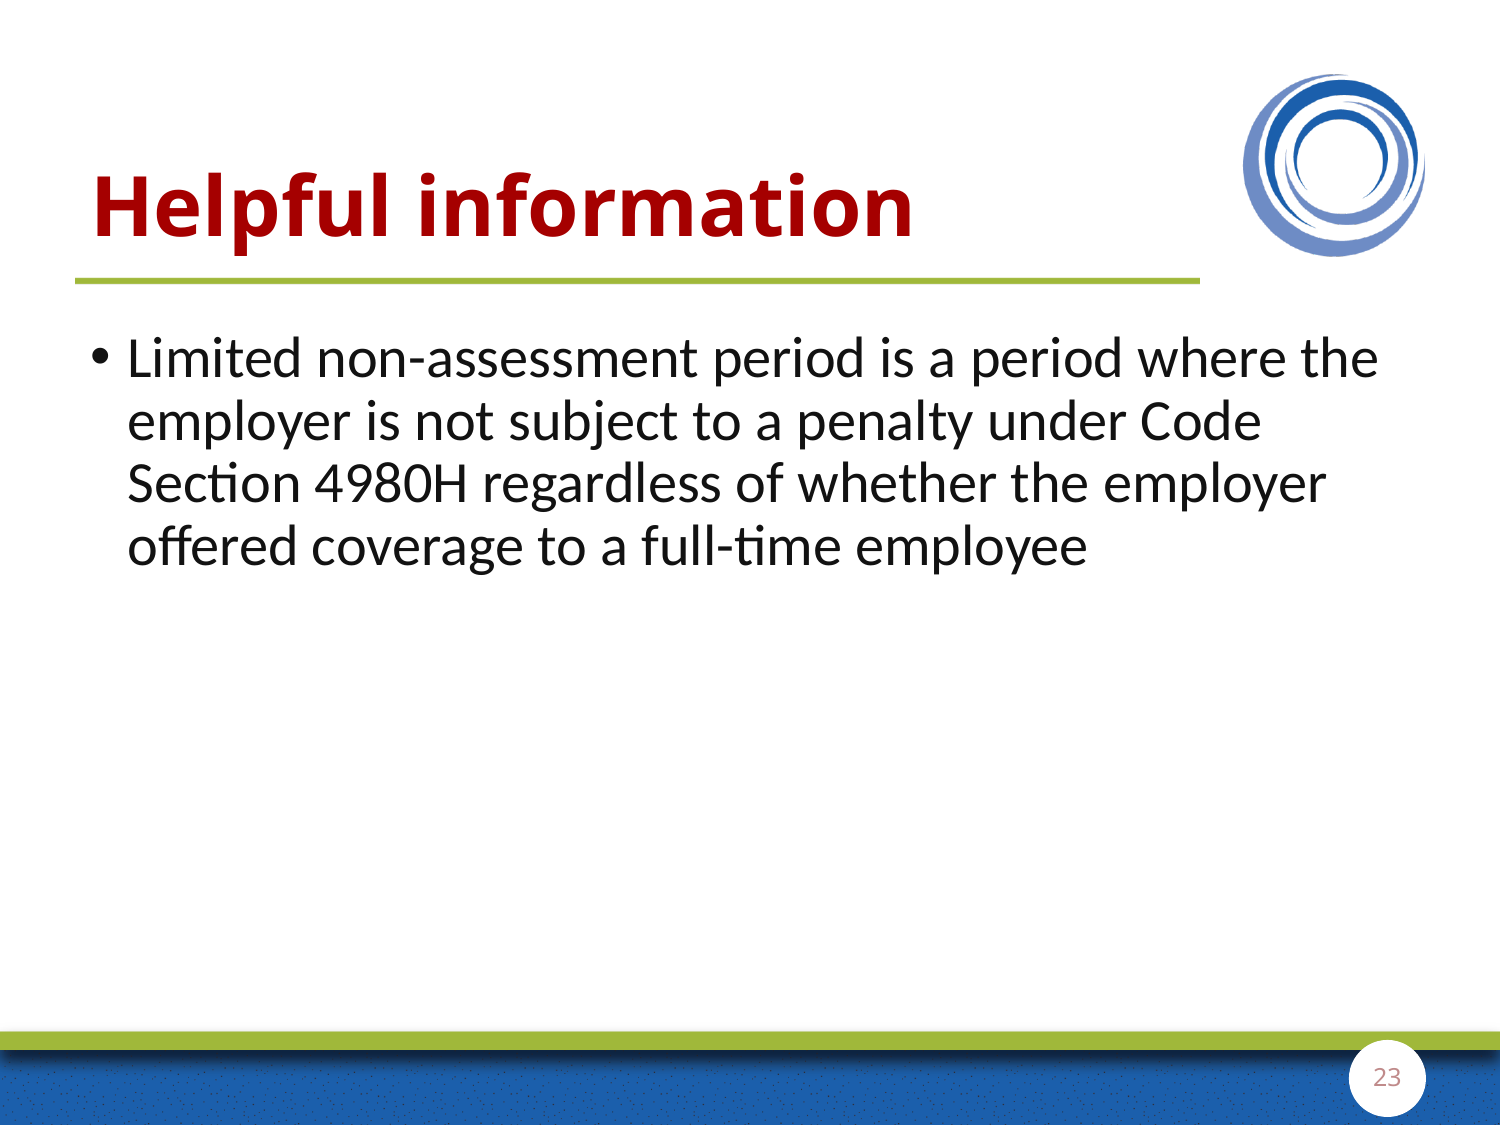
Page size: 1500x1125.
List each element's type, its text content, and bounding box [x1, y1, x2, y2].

picture [0, 0, 1500, 1125]
slide_number 23 [1351, 1048, 1424, 1109]
list Limited non-assessment period is a period where the employer is not subject to a penalty under Code Section 4980H regardless of whether the employer offered coverage to a full-time employee [75, 319, 1425, 995]
title Helpful information [75, 56, 1200, 263]
